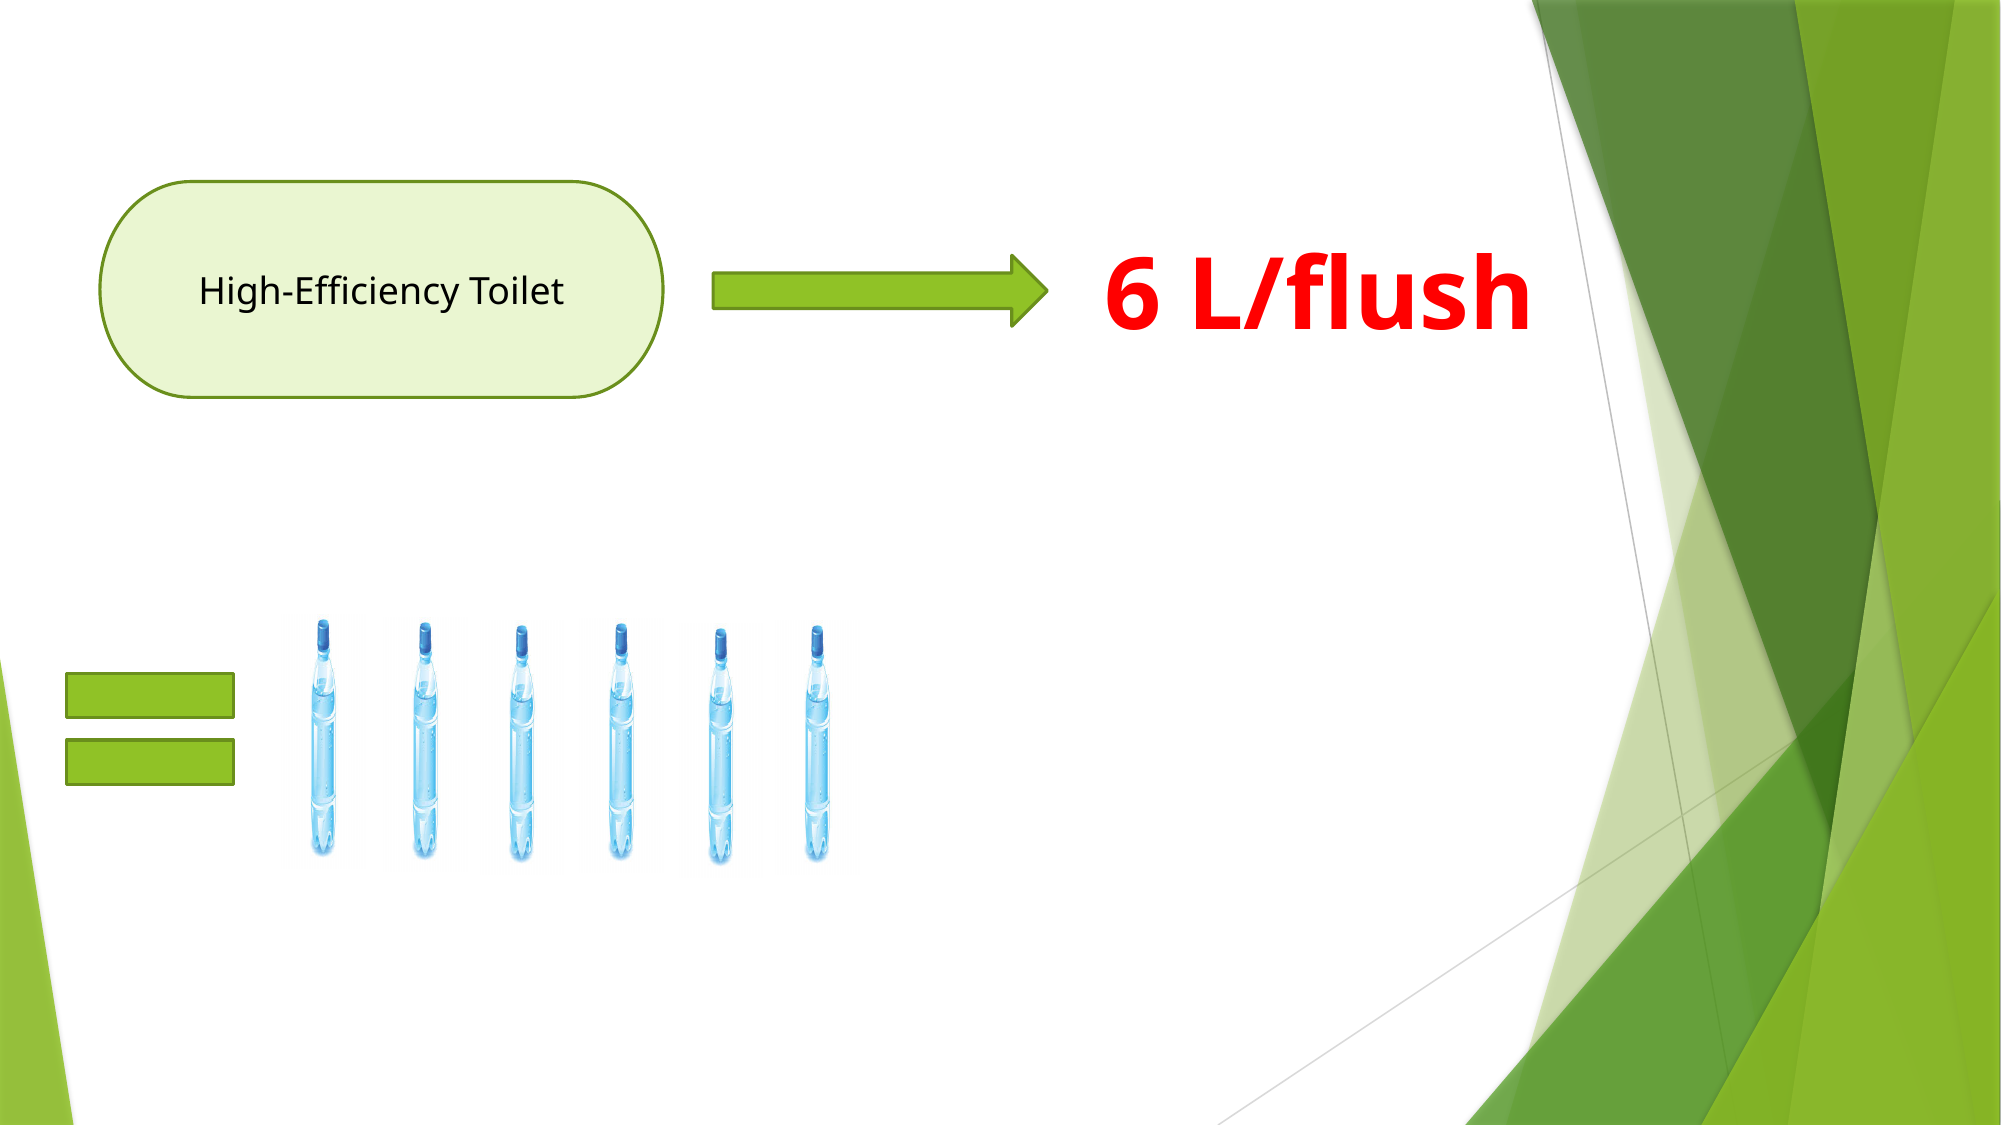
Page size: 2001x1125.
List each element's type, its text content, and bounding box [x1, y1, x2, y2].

text_box [711, 253, 1049, 328]
text_box [65, 672, 235, 719]
picture [774, 619, 860, 875]
picture [678, 622, 764, 878]
picture [478, 620, 564, 876]
text_box [65, 738, 235, 786]
picture [280, 614, 366, 870]
text_box High-Efficiency Toilet [98, 179, 665, 399]
picture [382, 617, 468, 873]
picture [578, 618, 664, 874]
text_box 6 L/flush [1089, 222, 1551, 358]
